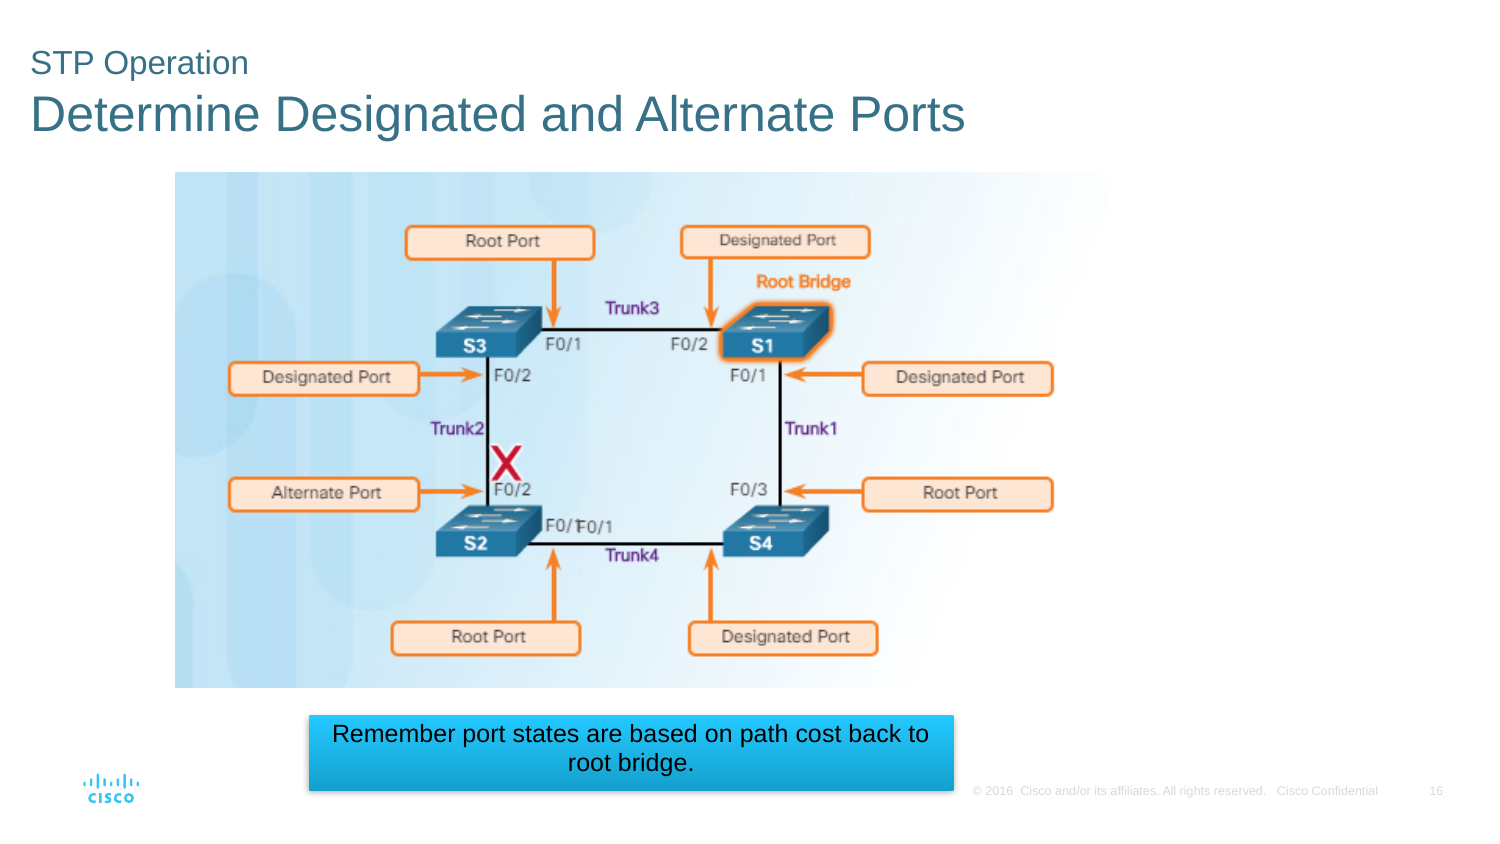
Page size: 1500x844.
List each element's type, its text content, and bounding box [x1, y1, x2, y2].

text_box Remember port states are based on path cost back to root bridge. [309, 715, 954, 791]
title STP Operation Determine Designated and Alternate Ports [15, 28, 1437, 154]
picture [174, 172, 1109, 689]
